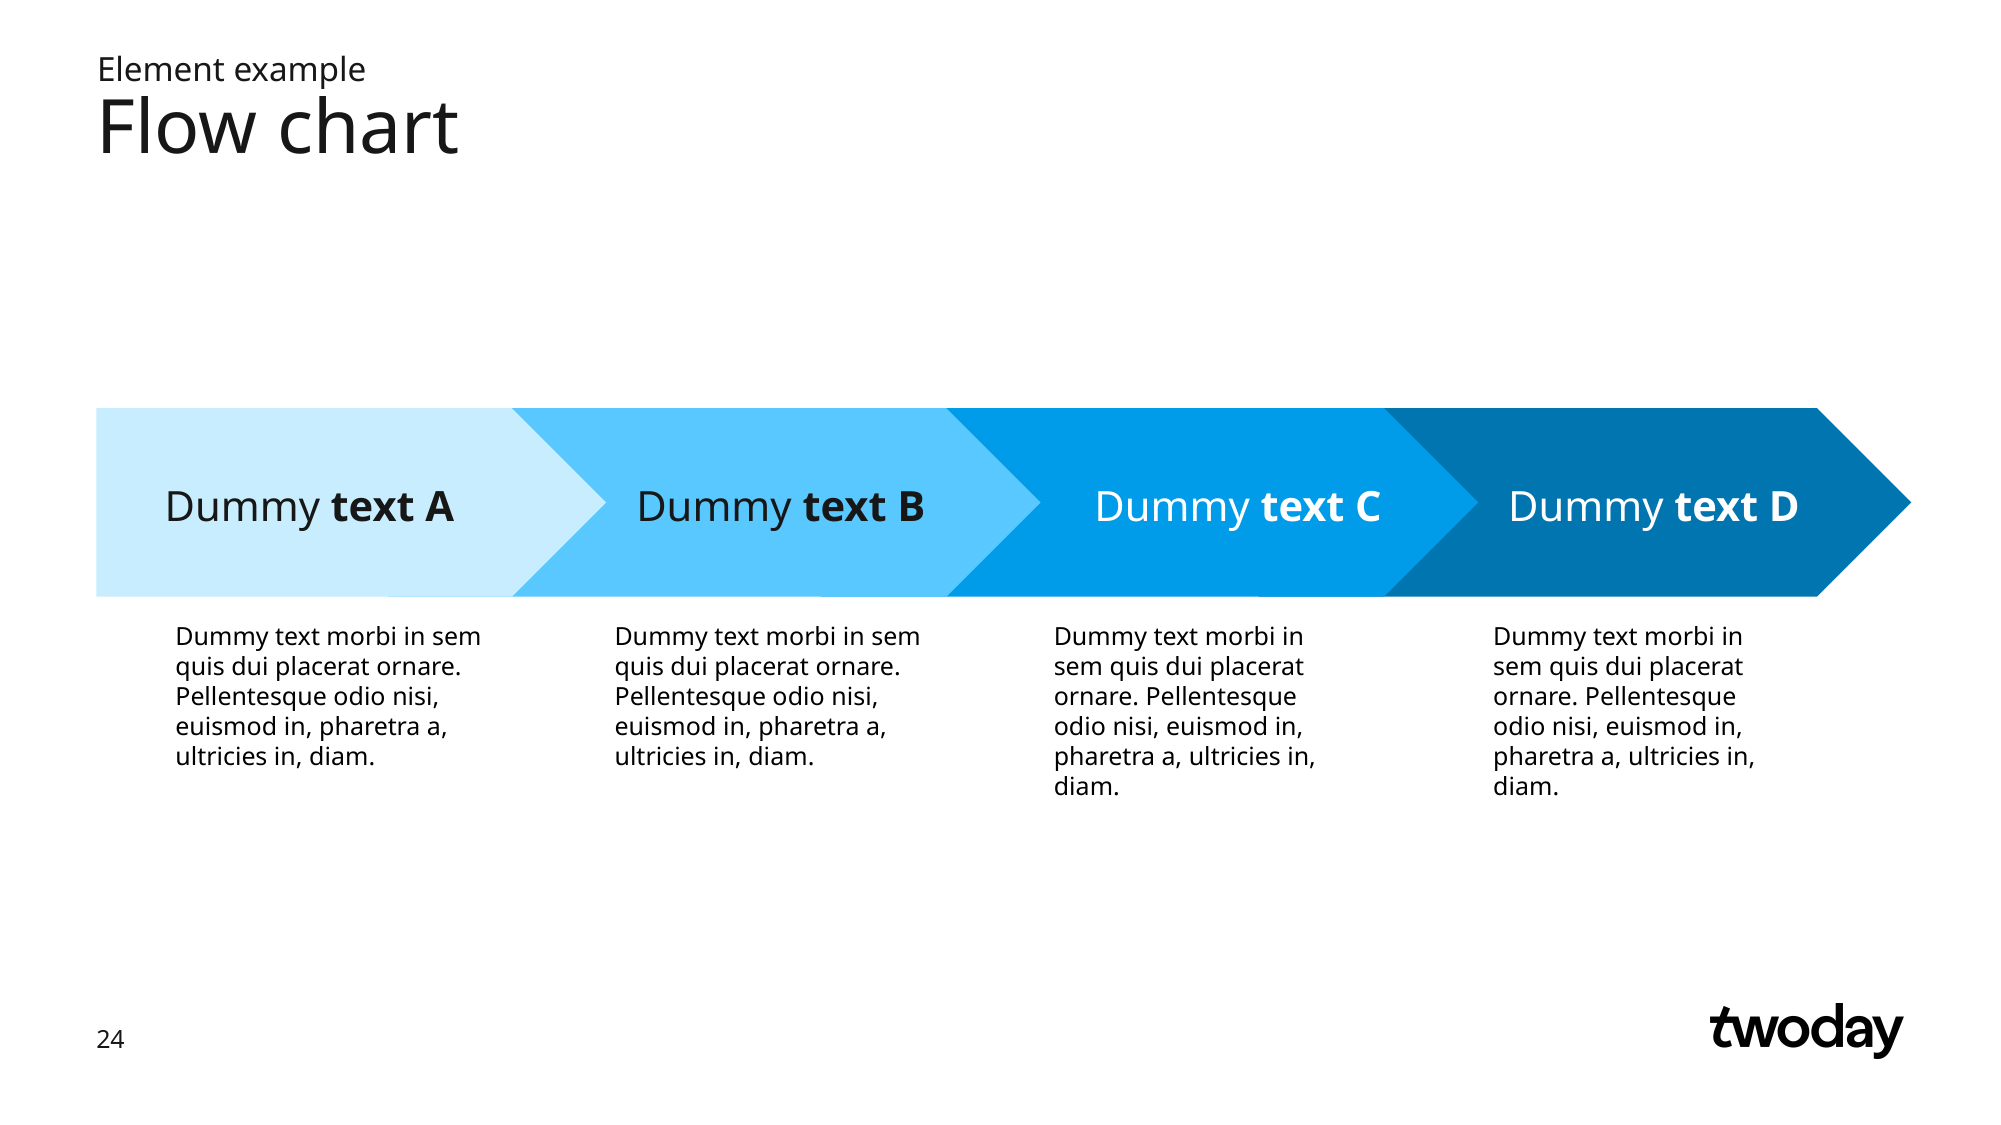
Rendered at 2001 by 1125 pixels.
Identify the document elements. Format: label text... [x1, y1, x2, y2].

text_box [1386, 407, 1913, 598]
text_box Dummy text morbi in sem quis dui placerat ornare. Pellentesque odio nisi, euismod in, pharetra a, ultricies in, diam. [1478, 613, 1788, 808]
picture [1710, 1003, 1904, 1059]
text_box Dummy text D [1507, 479, 1801, 530]
text_box Dummy text C [1094, 479, 1382, 530]
text_box Dummy text B [636, 479, 926, 530]
text_box Dummy text morbi in sem quis dui placerat ornare. Pellentesque odio nisi, euismod in, pharetra a, ultricies in, diam. [599, 613, 937, 778]
text_box [95, 407, 608, 598]
title Flow chart [96, 78, 1904, 220]
text_box Dummy text A [164, 479, 455, 530]
text_box Dummy text morbi in sem quis dui placerat ornare. Pellentesque odio nisi, euismod in, pharetra a, ultricies in, diam. [160, 613, 498, 778]
text_box [948, 407, 1480, 598]
text_box Dummy text morbi in sem quis dui placerat ornare. Pellentesque odio nisi, euismod in, pharetra a, ultricies in, diam. [1039, 613, 1350, 808]
text_box Element example [97, 44, 1904, 78]
text_box [513, 407, 1043, 598]
